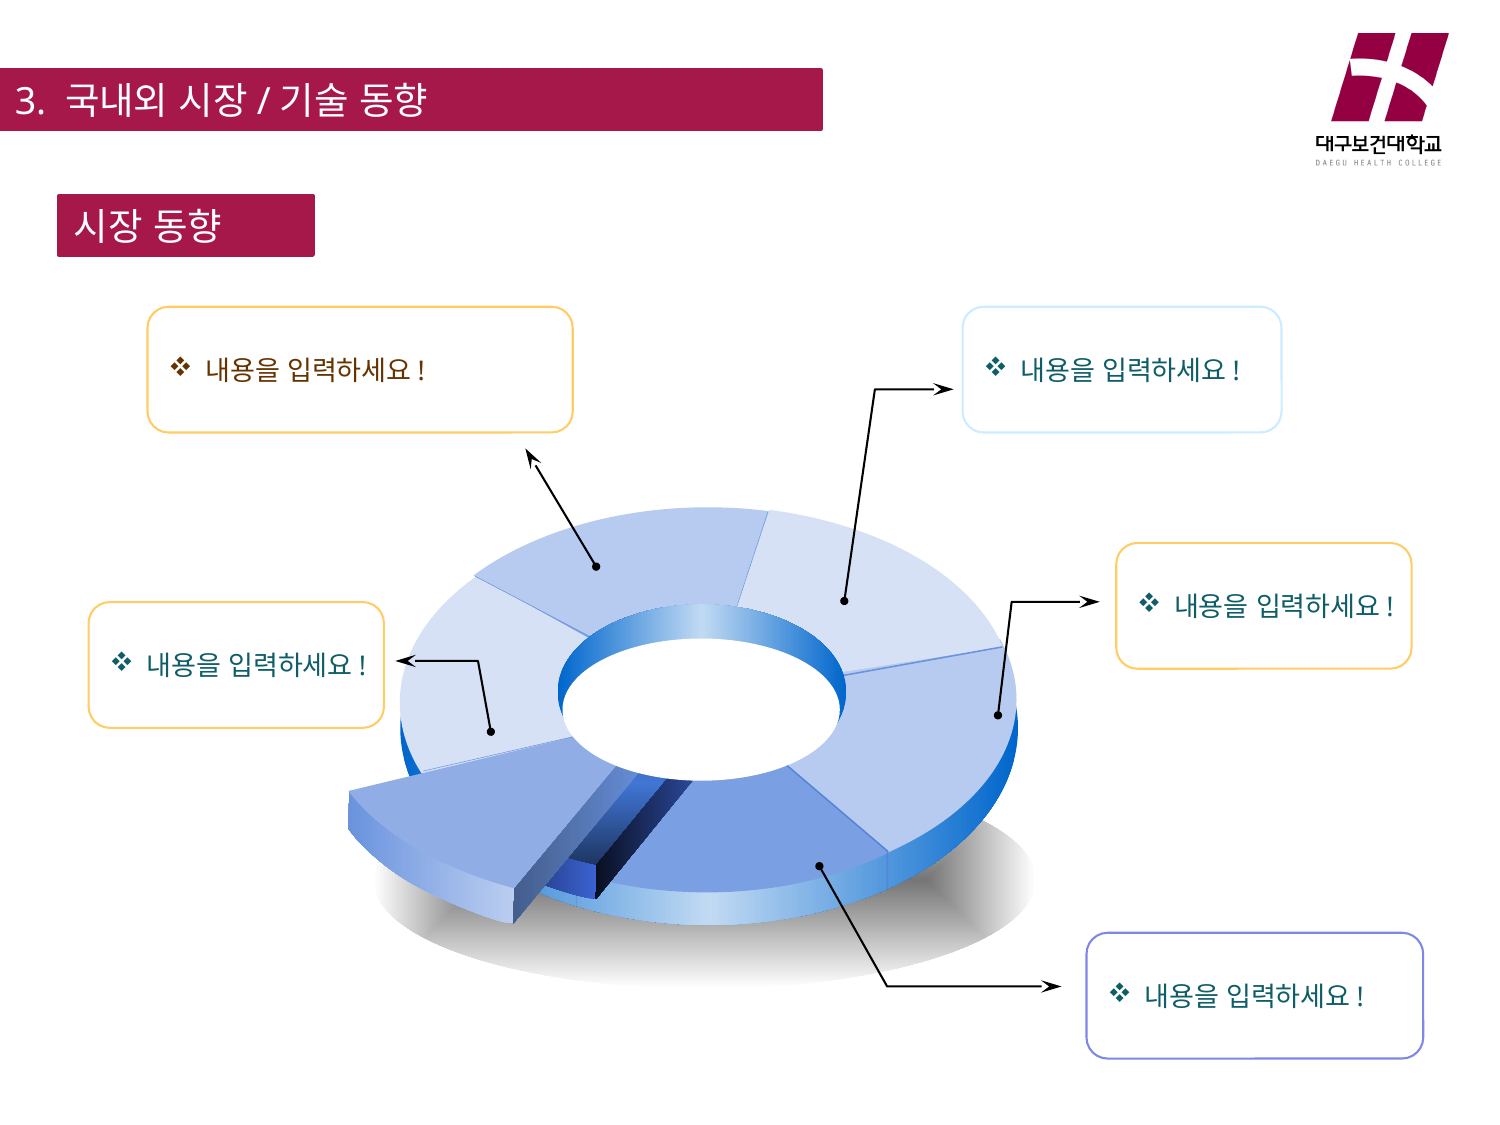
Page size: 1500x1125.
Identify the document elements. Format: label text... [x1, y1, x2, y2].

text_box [88, 306, 1424, 1059]
text_box 시장 동향 [57, 194, 315, 257]
picture [1316, 33, 1449, 166]
text_box 3. 국내외 시장/기술 동향 [0, 68, 823, 131]
